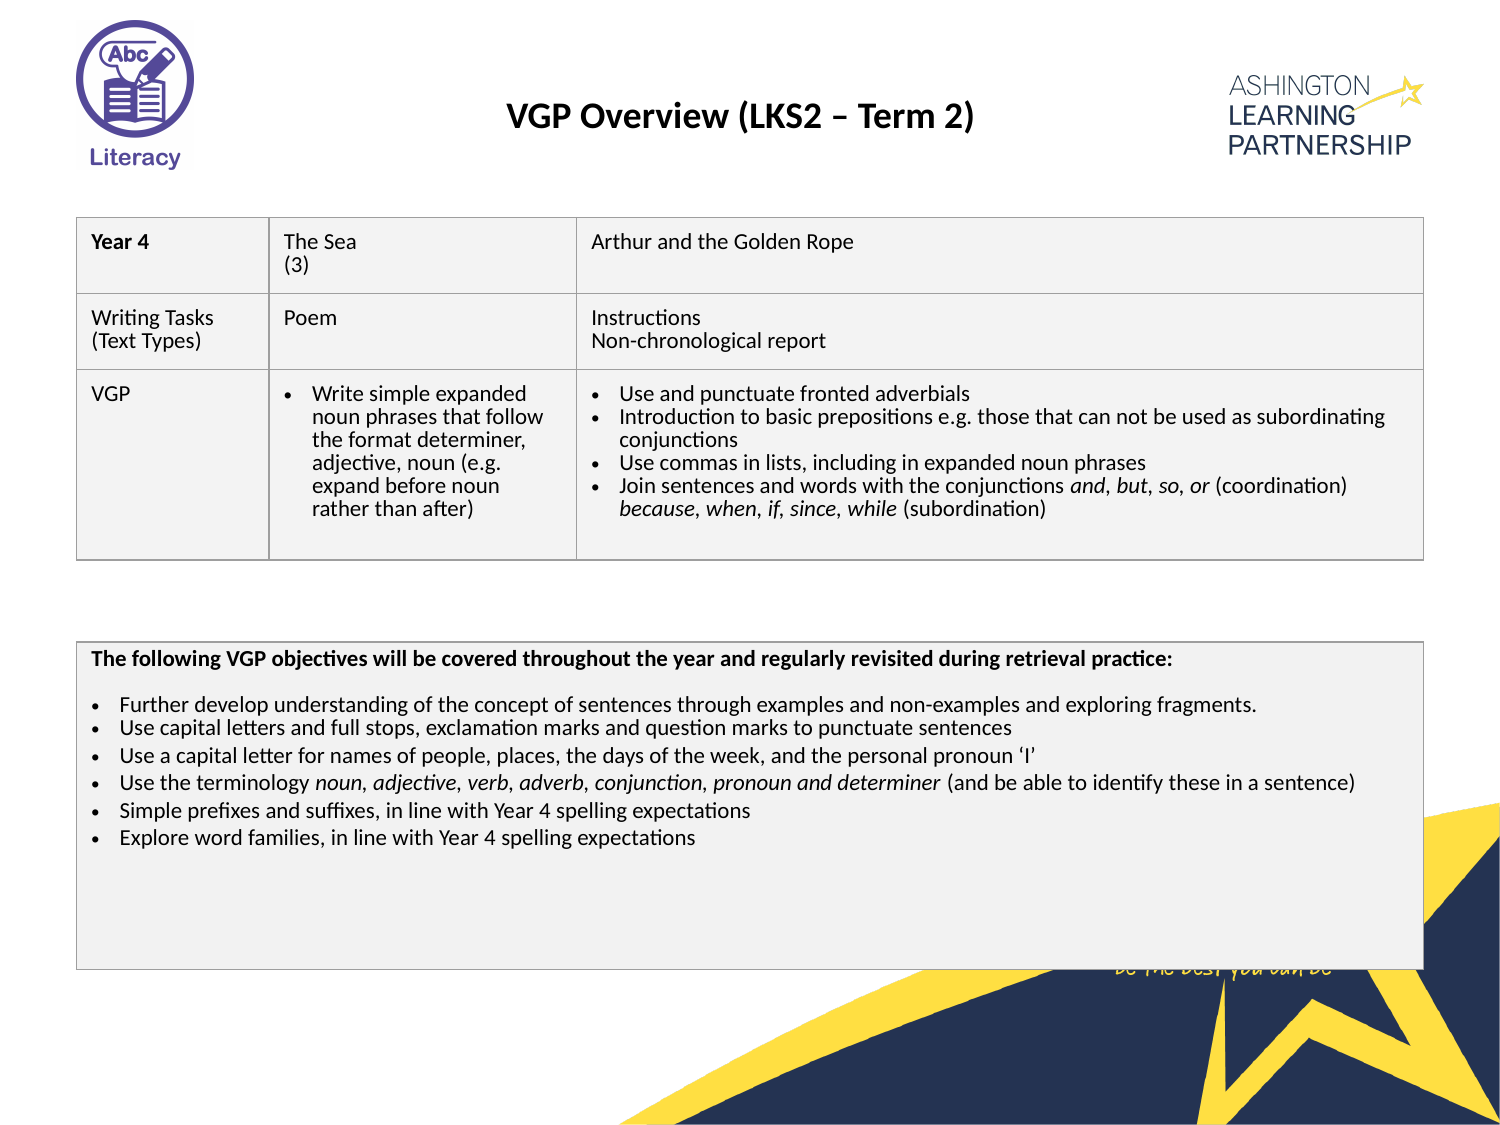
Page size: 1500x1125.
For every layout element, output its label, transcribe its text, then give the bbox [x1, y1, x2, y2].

table_header Year 4 [77, 218, 268, 293]
picture [76, 20, 194, 170]
table_header Arthur and the Golden Rope [577, 218, 1423, 293]
table_header The following VGP objectives will be covered throughout the year and regularly revisited during retrieval practice: Further develop understanding of the concept of sentences through examples and non-examples and exploring fragments. Use capital letters and full stops, exclamation marks and question marks to punctuate sentences Use a capital letter for names of people, places, the days of the week, and the personal pronoun ‘I’ Use the terminology noun, adjective, verb, adverb, conjunction, pronoun and determiner (and be able to identify these in a sentence) Simple prefixes and suffixes, in line with Year 4 spelling expectations Explore word families, in line with Year 4 spelling expectations [77, 643, 1423, 969]
text_box VGP Overview (LKS2 – Term 2) [198, 83, 1214, 144]
picture [567, 653, 1500, 1125]
picture [1229, 75, 1424, 155]
table_header The Sea (3) [270, 218, 576, 293]
table_cell Instructions Non-chronological report [577, 294, 1423, 369]
table_cell VGP [77, 370, 268, 559]
table_cell Use and punctuate fronted adverbials Introduction to basic prepositions e.g. those that can not be used as subordinating conjunctions Use commas in lists, including in expanded noun phrases Join sentences and words with the conjunctions and, but, so, or (coordination) because, when, if, since, while (subordination) [577, 370, 1423, 559]
table_cell Poem [270, 294, 576, 369]
table_cell Writing Tasks (Text Types) [77, 294, 268, 369]
table_cell Write simple expanded noun phrases that follow the format determiner, adjective, noun (e.g. expand before noun rather than after) [270, 370, 576, 559]
